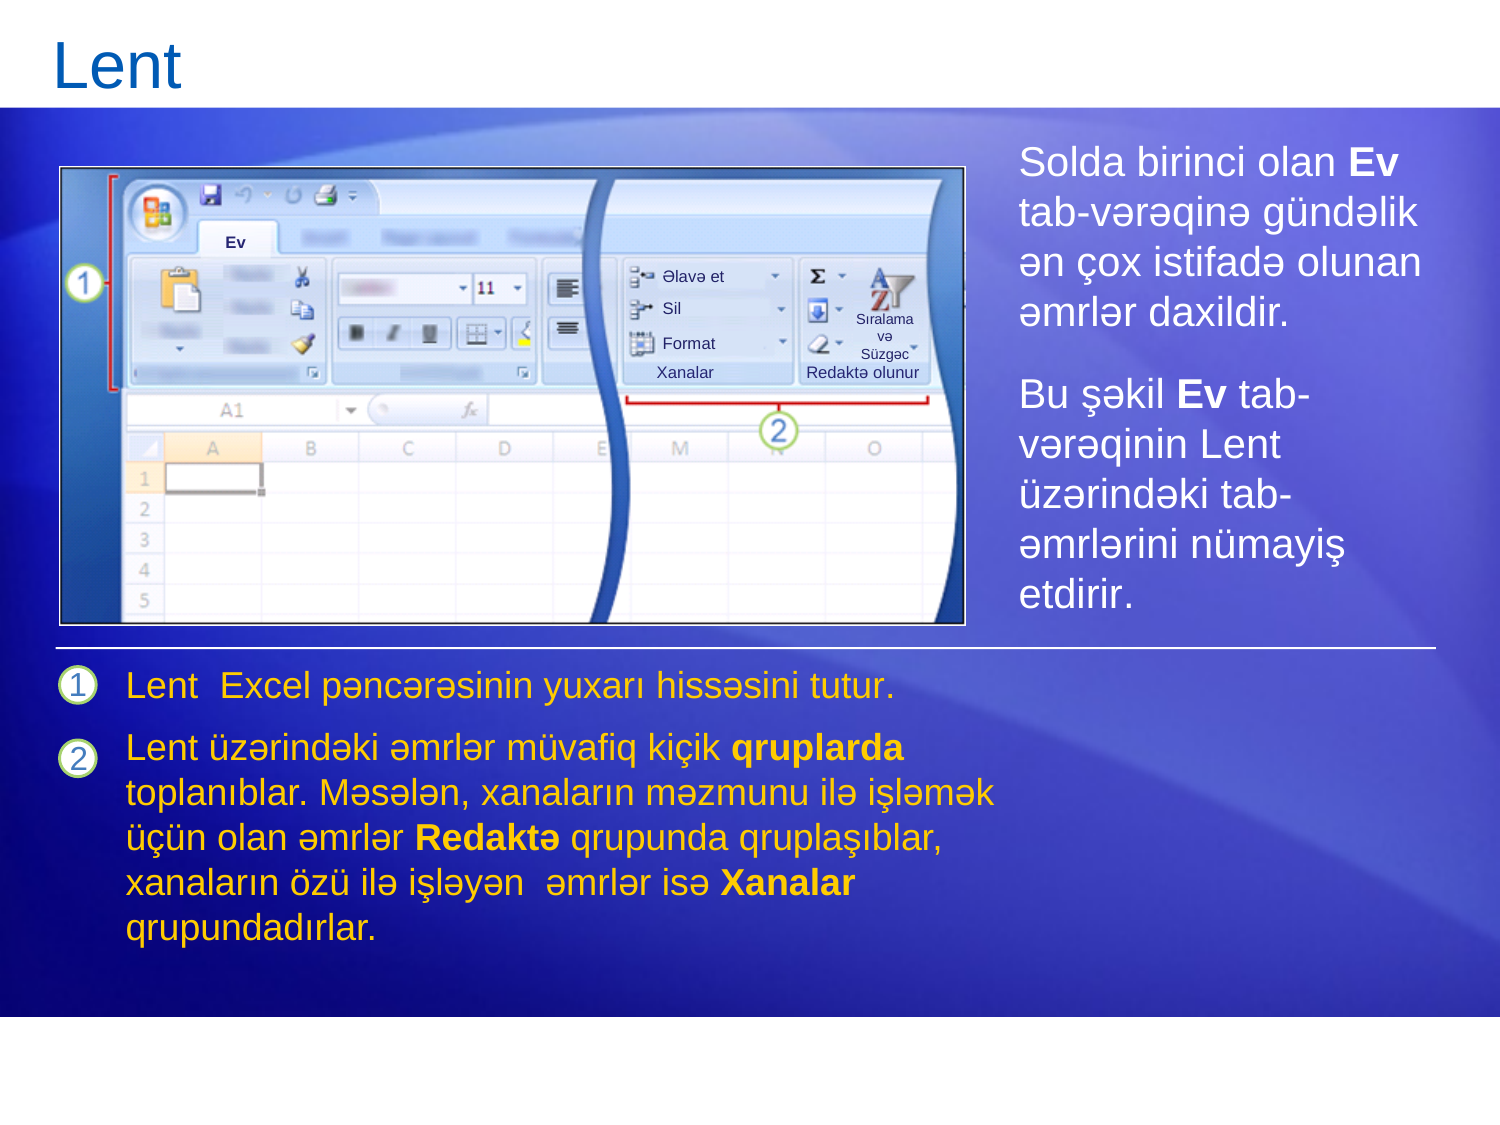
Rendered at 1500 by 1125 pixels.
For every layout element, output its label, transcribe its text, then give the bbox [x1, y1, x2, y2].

text_box Lent Excel pəncərəsinin yuxarı hissəsini tutur. Lent üzərindəki əmrlər müvafiq kiçik qruplarda toplanıblar. Məsələn, xanaların məzmunu ilə işləmək üçün olan əmrlər Redaktə qrupunda qruplaşıblar, xanaların özü ilə işləyən əmrlər isə Xanalar qrupundadırlar. [110, 654, 1086, 956]
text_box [55, 732, 101, 783]
title Lent [36, 11, 1355, 114]
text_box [55, 659, 101, 710]
picture [0, 108, 1500, 1017]
text_box Bu şəkil Ev tab-vərəqinin Lent üzərindəki tab-əmrlərini nümayiş etdirir. [1003, 359, 1454, 607]
text_box Solda birinci olan Ev tab-vərəqinə gündəlik ən çox istifadə olunan əmrlər daxildir. [1003, 127, 1454, 359]
